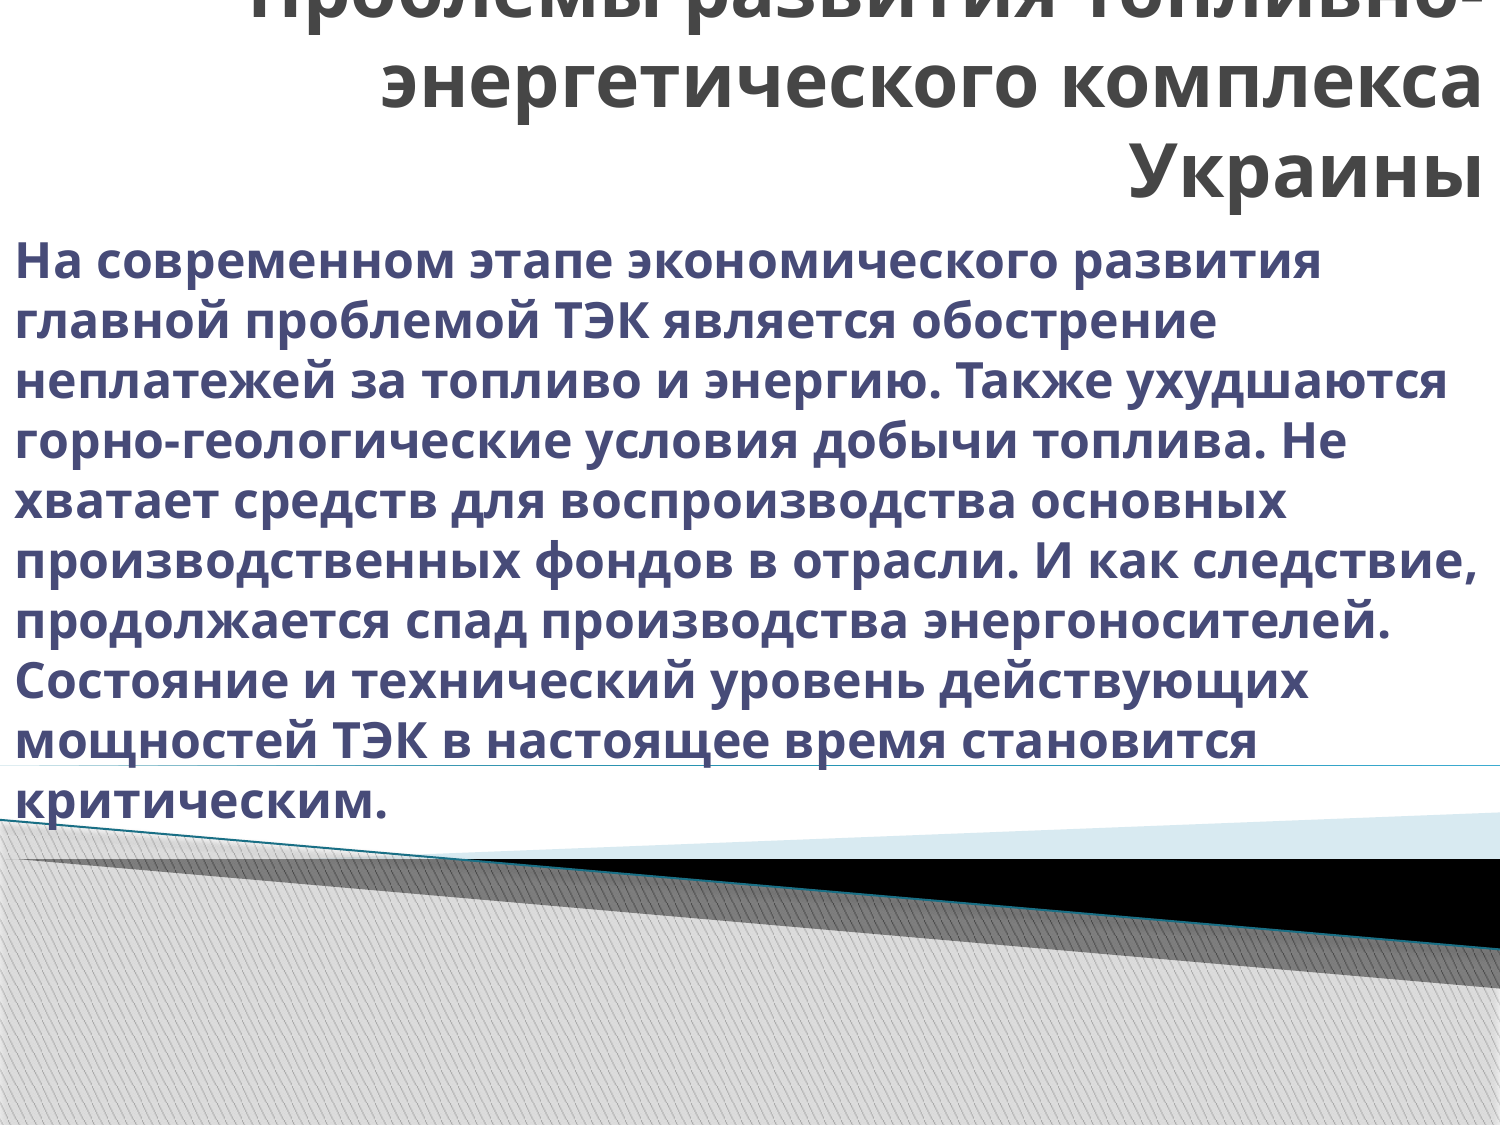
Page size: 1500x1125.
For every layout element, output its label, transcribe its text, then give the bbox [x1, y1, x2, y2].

title Проблемы развития топливно-энергетического комплекса Украины [53, 0, 1500, 220]
text_box На современном этапе экономического развития главной проблемой ТЭК является обострение неплатежей за топливо и энергию. Также ухудшаются горно-геологические условия добычи топлива. Не хватает средств для воспроизводства основных производственных фондов в отрасли. И как следствие, продолжается спад производства энергоносителей. Состояние и технический уровень действующих мощностей ТЭК в настоящее время становится критическим. [0, 160, 1500, 836]
picture [5, 859, 1500, 989]
